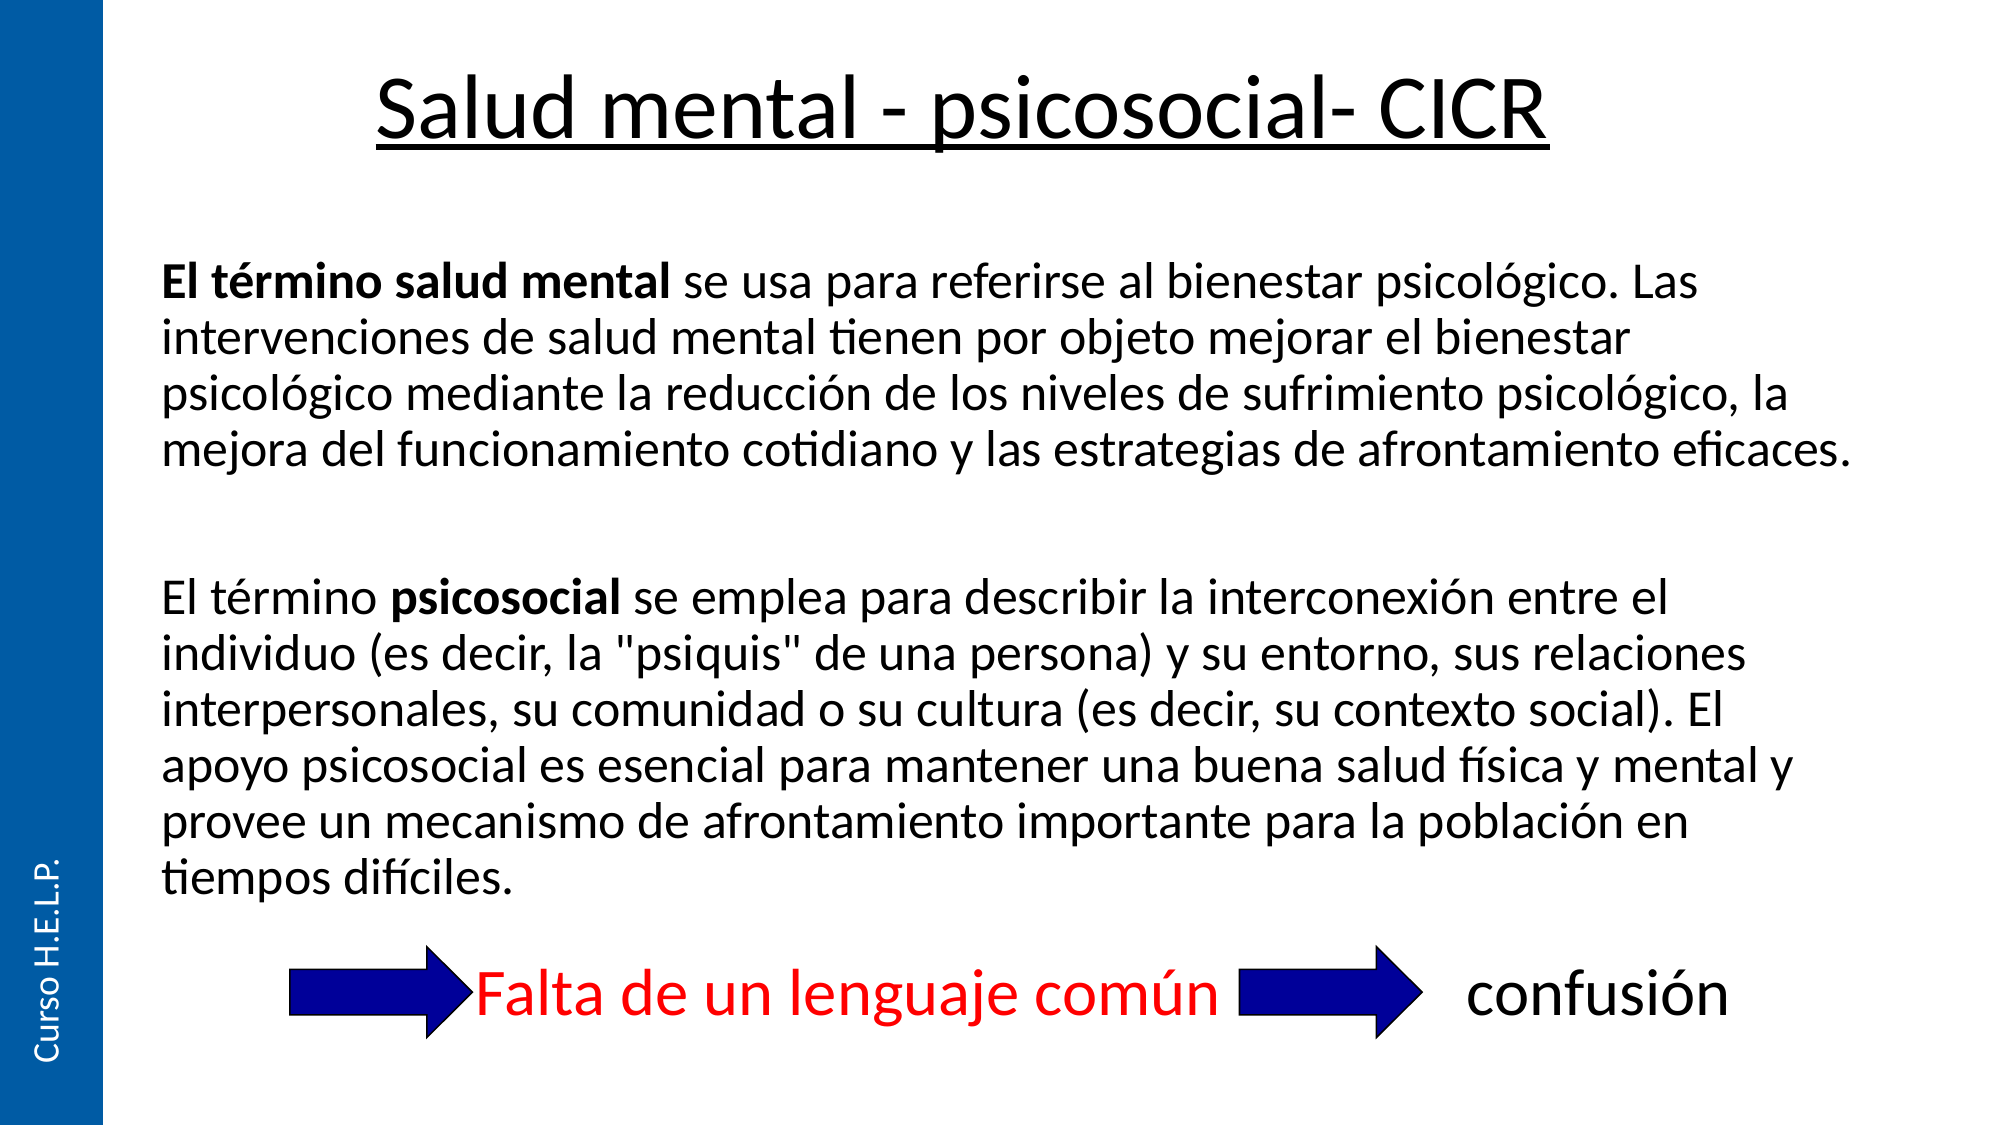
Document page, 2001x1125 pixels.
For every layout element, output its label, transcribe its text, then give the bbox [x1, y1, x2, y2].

text_box Falta de un lenguaje común confusión [401, 941, 1746, 1037]
text_box Curso H.E.L.P. [13, 841, 90, 1079]
text_box [0, 0, 104, 1125]
text_box [1239, 946, 1423, 1038]
title Salud mental - psicosocial- CICR [104, 0, 1826, 218]
list El término salud mental se usa para referirse al bienestar psicológico. Las intervenciones de salud mental tienen por objeto mejorar el bienestar psicológico mediante la reducción de los niveles de sufrimiento psicológico, la mejora del funcionamiento cotidiano y las estrategias de afrontamiento eficaces. El término psicosocial se emplea para describir la interconexión entre el individuo (es decir, la "psiquis" de una persona) y su entorno, sus relaciones interpersonales, su comunidad o su cultura (es decir, su contexto social). El apoyo psicosocial es esencial para mantener una buena salud física y mental y provee un mecanismo de afrontamiento importante para la población en tiempos difíciles. [146, 246, 1872, 960]
text_box [289, 969, 401, 1015]
